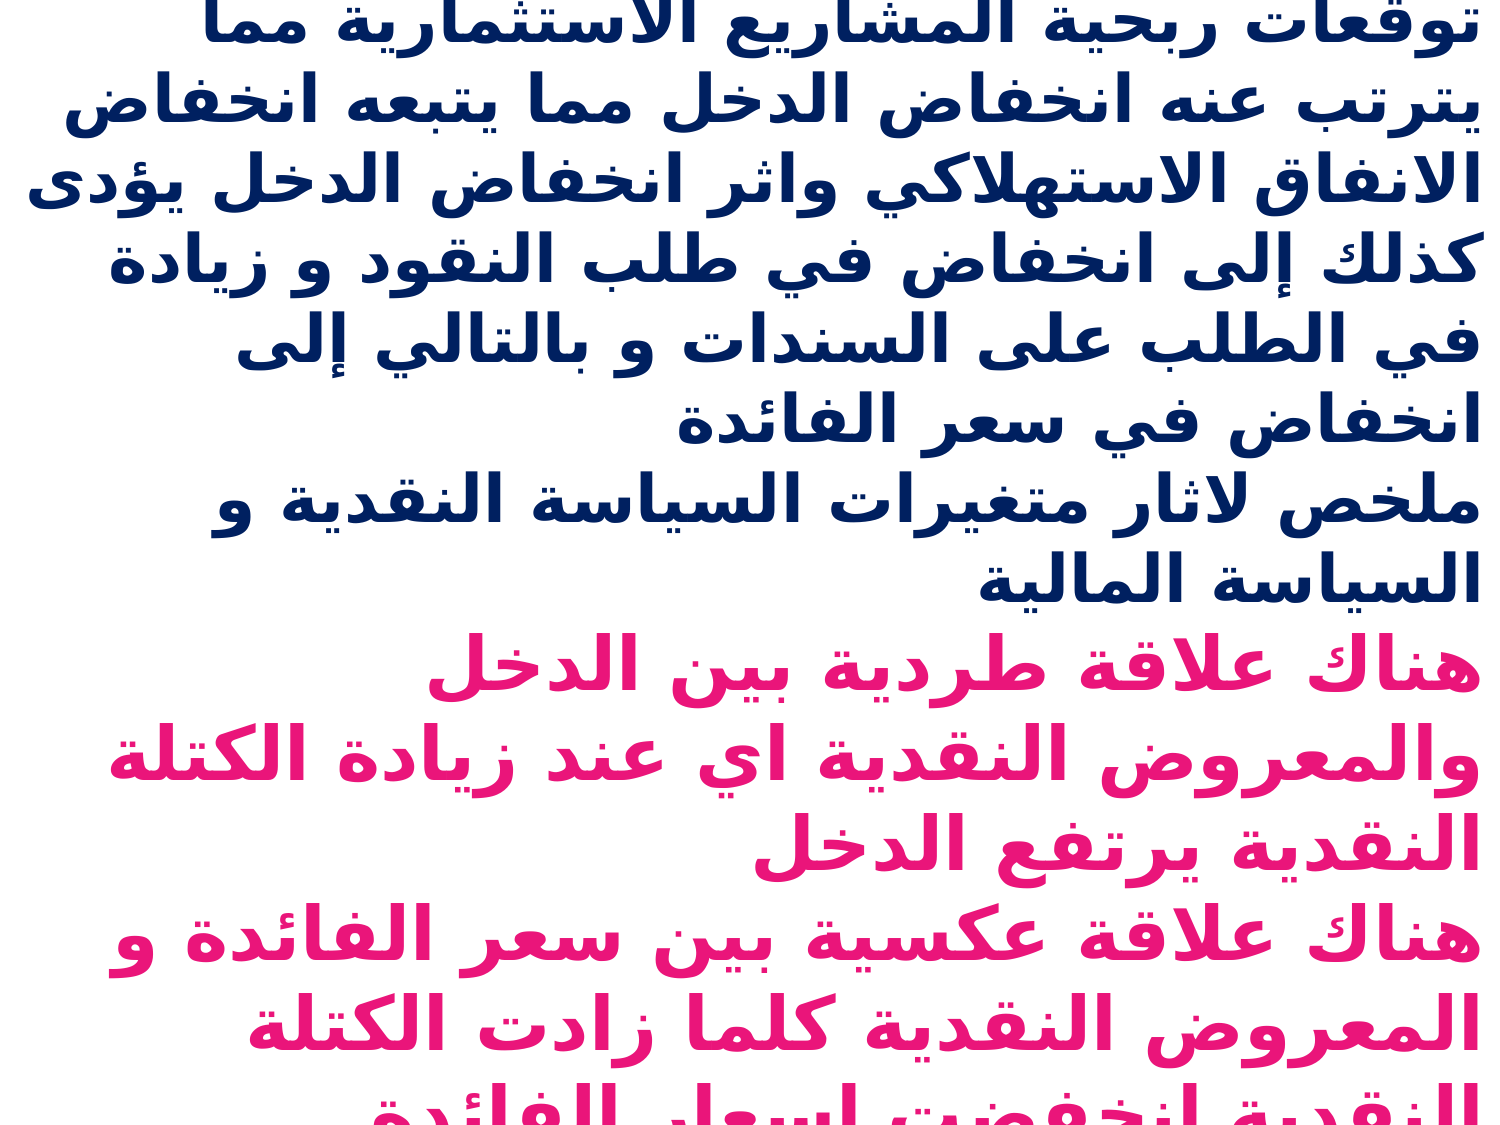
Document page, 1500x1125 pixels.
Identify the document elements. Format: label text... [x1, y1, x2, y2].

text_box أدوات التخطيط المالي: المبحث الأول: ب_ التغير في مستوى الضرائب ليست متغيرات السياسة المالية وحدها هي العوامل الوحيدة التى تستطيع نقل منحنى IS ،فأي تغيرات مستقلة في الطلب الكلي سيكون لها هذا الاثر، مثلا عند حدوث تغير مستقل في الاستثمار وهذا يحدث عندما تتغير توقعات ربحية المشاريع الاستثمارية مما يترتب عنه انخفاض الدخل مما يتبعه انخفاض الانفاق الاستهلاكي واثر انخفاض الدخل يؤدى كذلك إلى انخفاض في طلب النقود و زيادة في الطلب على السندات و بالتالي إلى انخفاض في سعر الفائدة ملخص لاثار متغيرات السياسة النقدية و السياسة المالية هناك علاقة طردية بين الدخل والمعروض النقدية اي عند زيادة الكتلة النقدية يرتفع الدخل هناك علاقة عكسية بين سعر الفائدة و المعروض النقدية كلما زادت الكتلة النقدية انخفضت اسعار الفائدة و هناك علاقة طردية بين الدخل والانفاق الحكومي وكذا سعر الفائدة و الانفاق الحكومي وهناك علاقة عكسية بين الدخل و الضريبة وكذا هناك نفس الاثر بين سعر الفائدة و الضريبة [0, 0, 1500, 1125]
